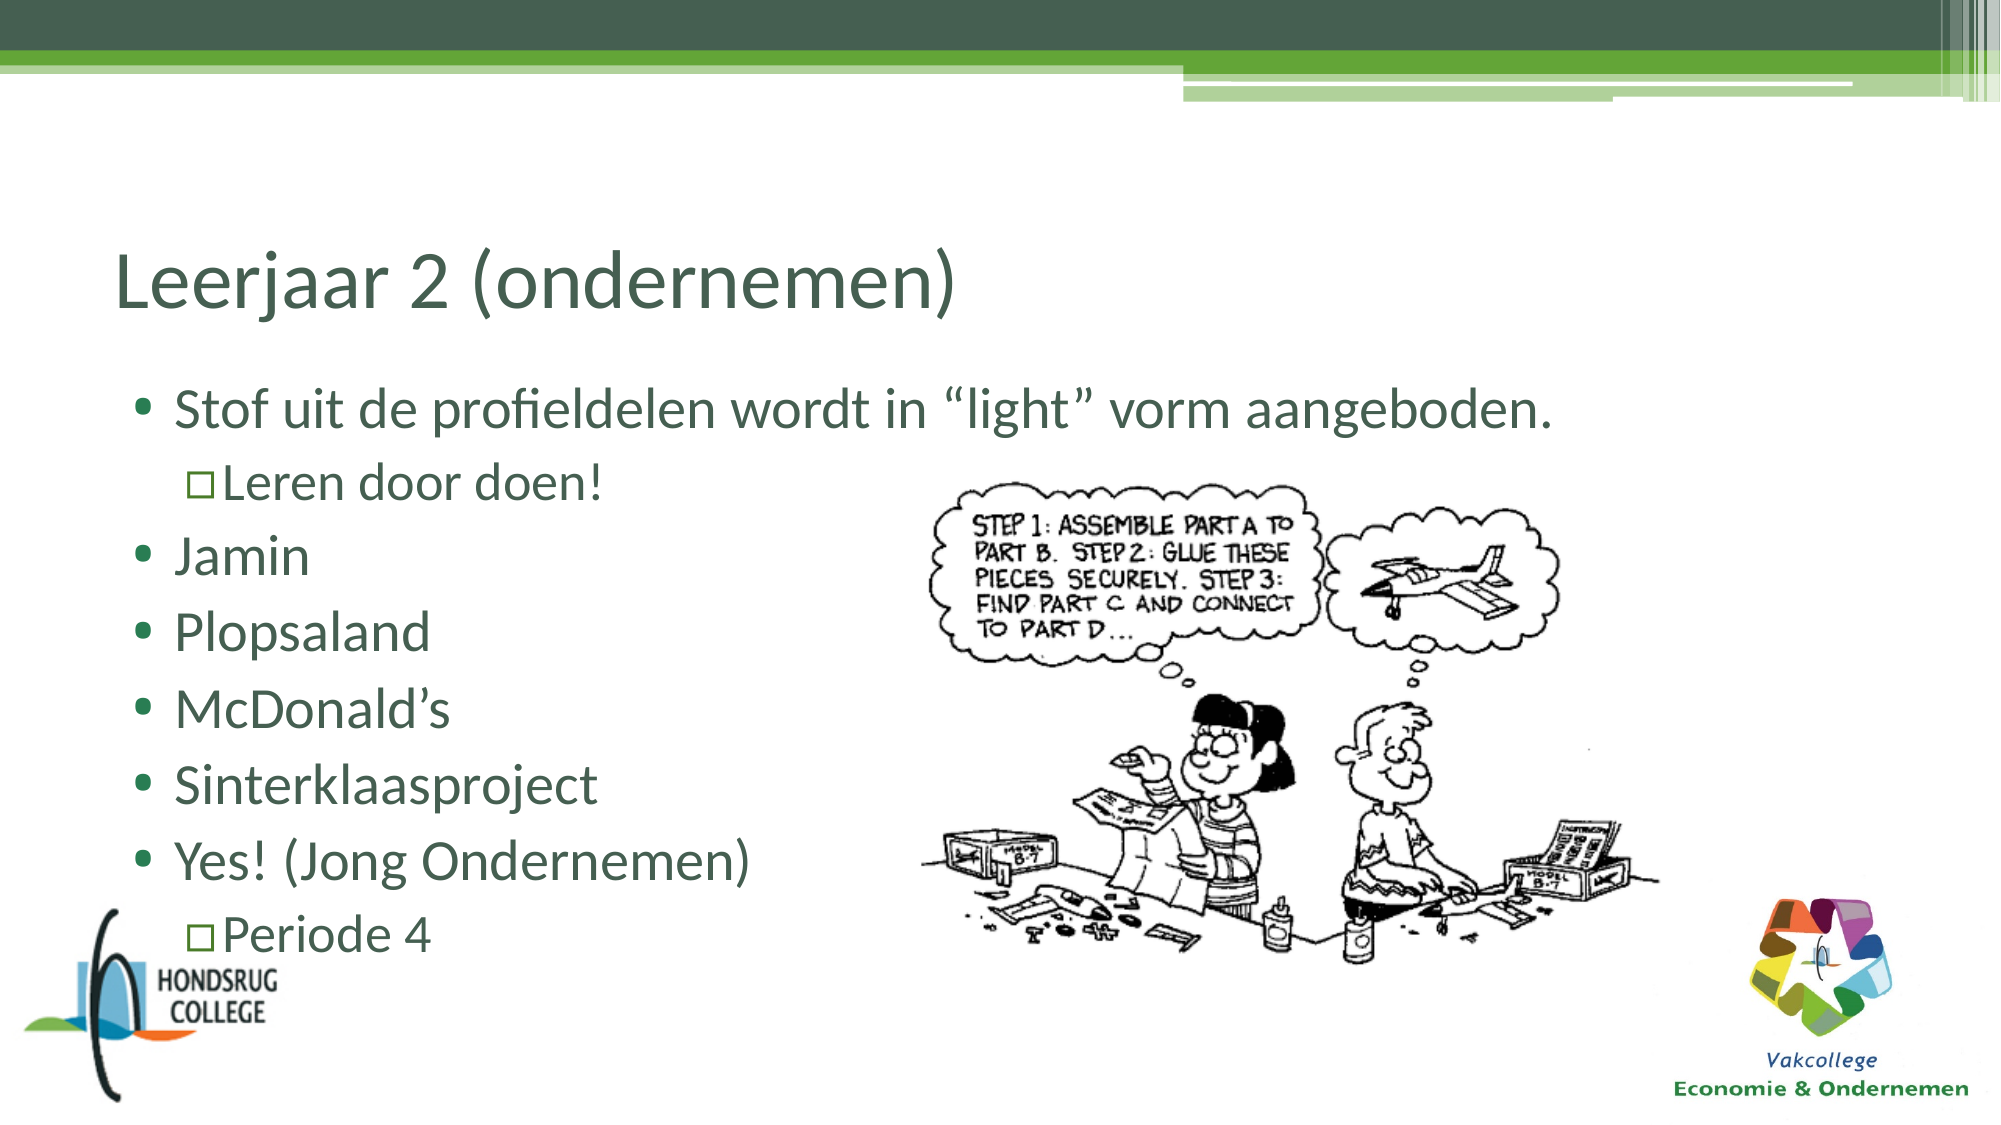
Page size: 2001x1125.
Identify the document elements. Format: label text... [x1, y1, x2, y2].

title Leerjaar 2 (ondernemen) [99, 187, 1900, 362]
picture [895, 471, 2000, 1125]
picture [0, 890, 299, 1125]
list Stof uit de profieldelen wordt in “light” vorm aangeboden. Leren door doen! Jamin Plopsaland McDonald’s Sinterklaasproject Yes! (Jong Ondernemen) Periode 4 [99, 362, 1900, 1072]
